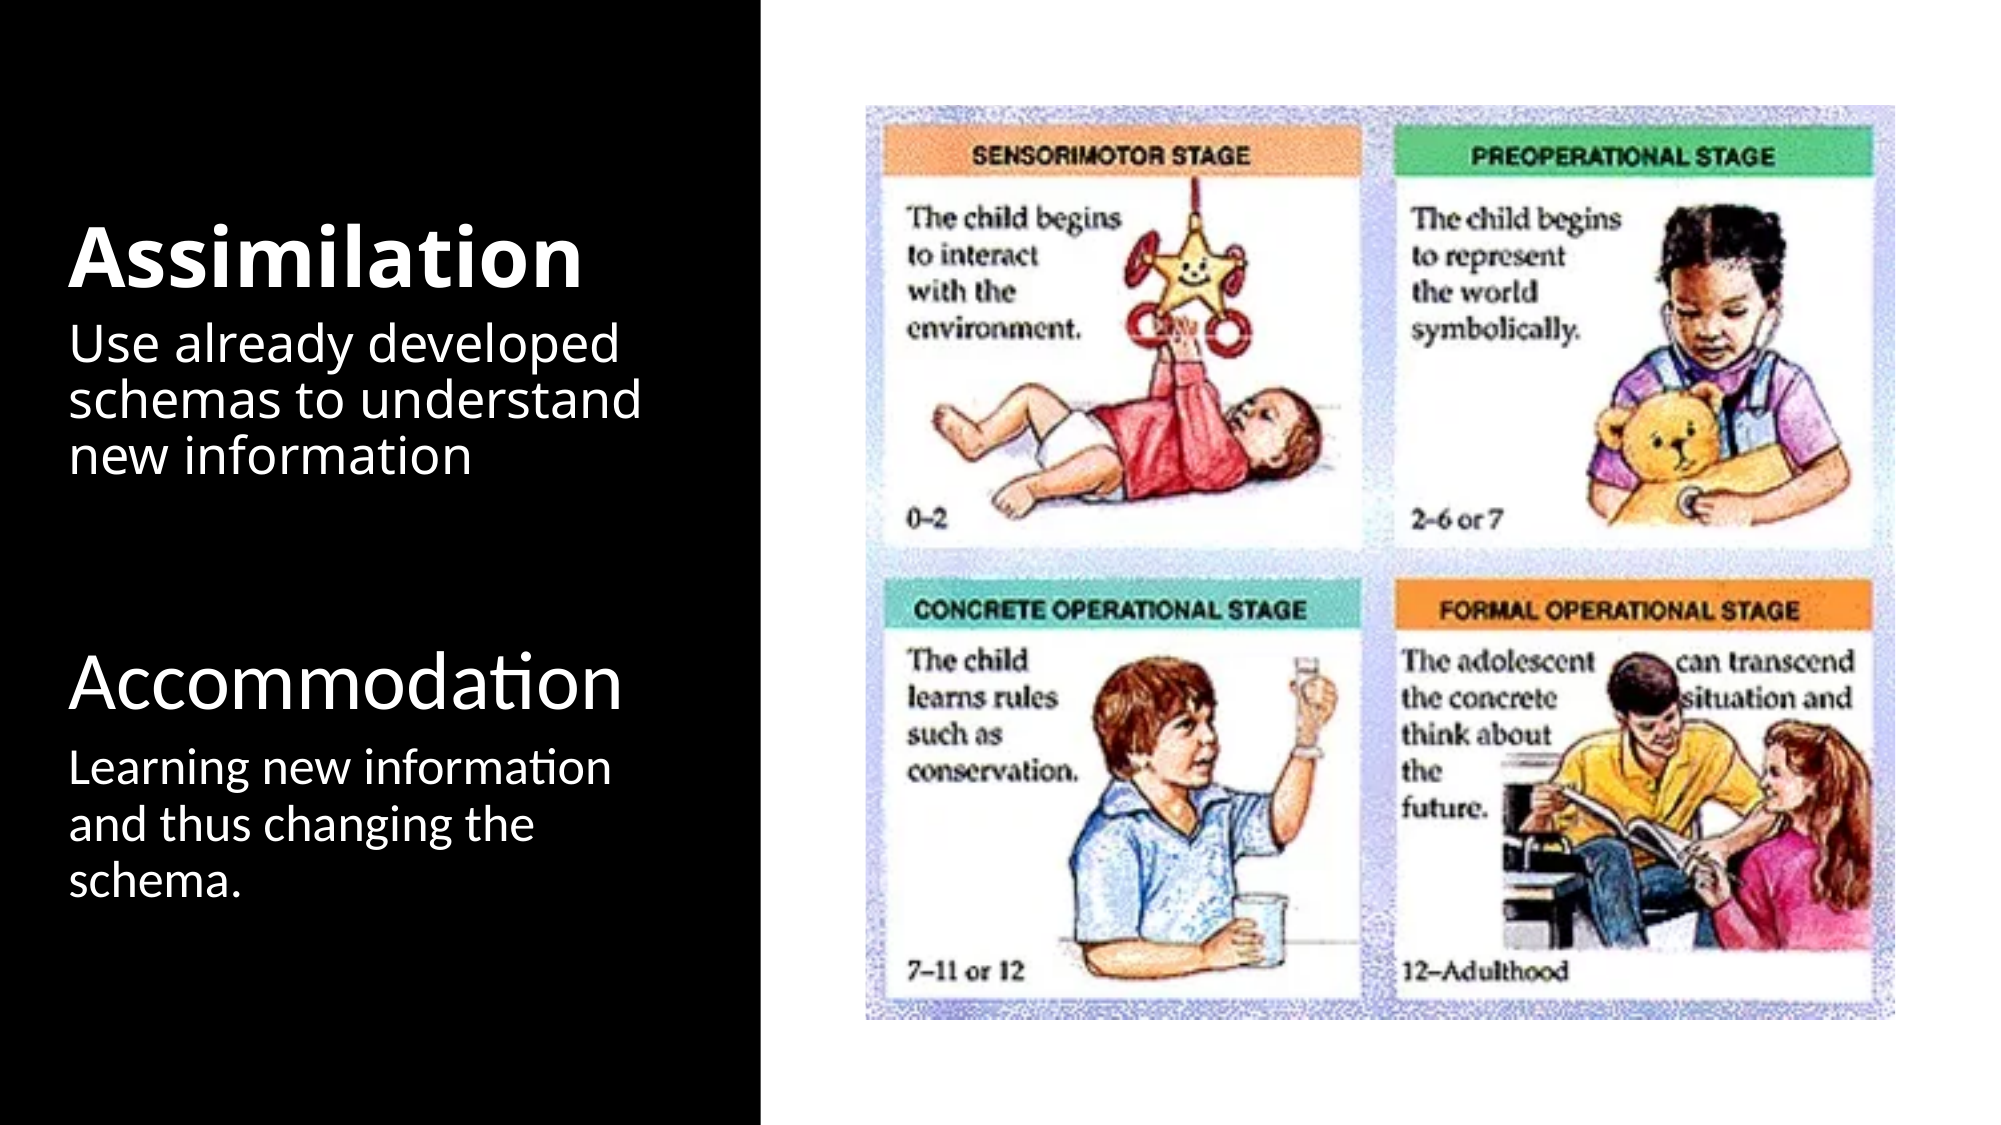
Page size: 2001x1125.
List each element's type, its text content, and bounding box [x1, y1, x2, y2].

picture [865, 104, 1896, 1020]
text_box Assimilation Use already developed schemas to understand new information [53, 103, 708, 599]
text_box Accommodation Learning new information and thus changing the schema. [53, 630, 655, 1125]
text_box [759, 0, 2000, 1125]
